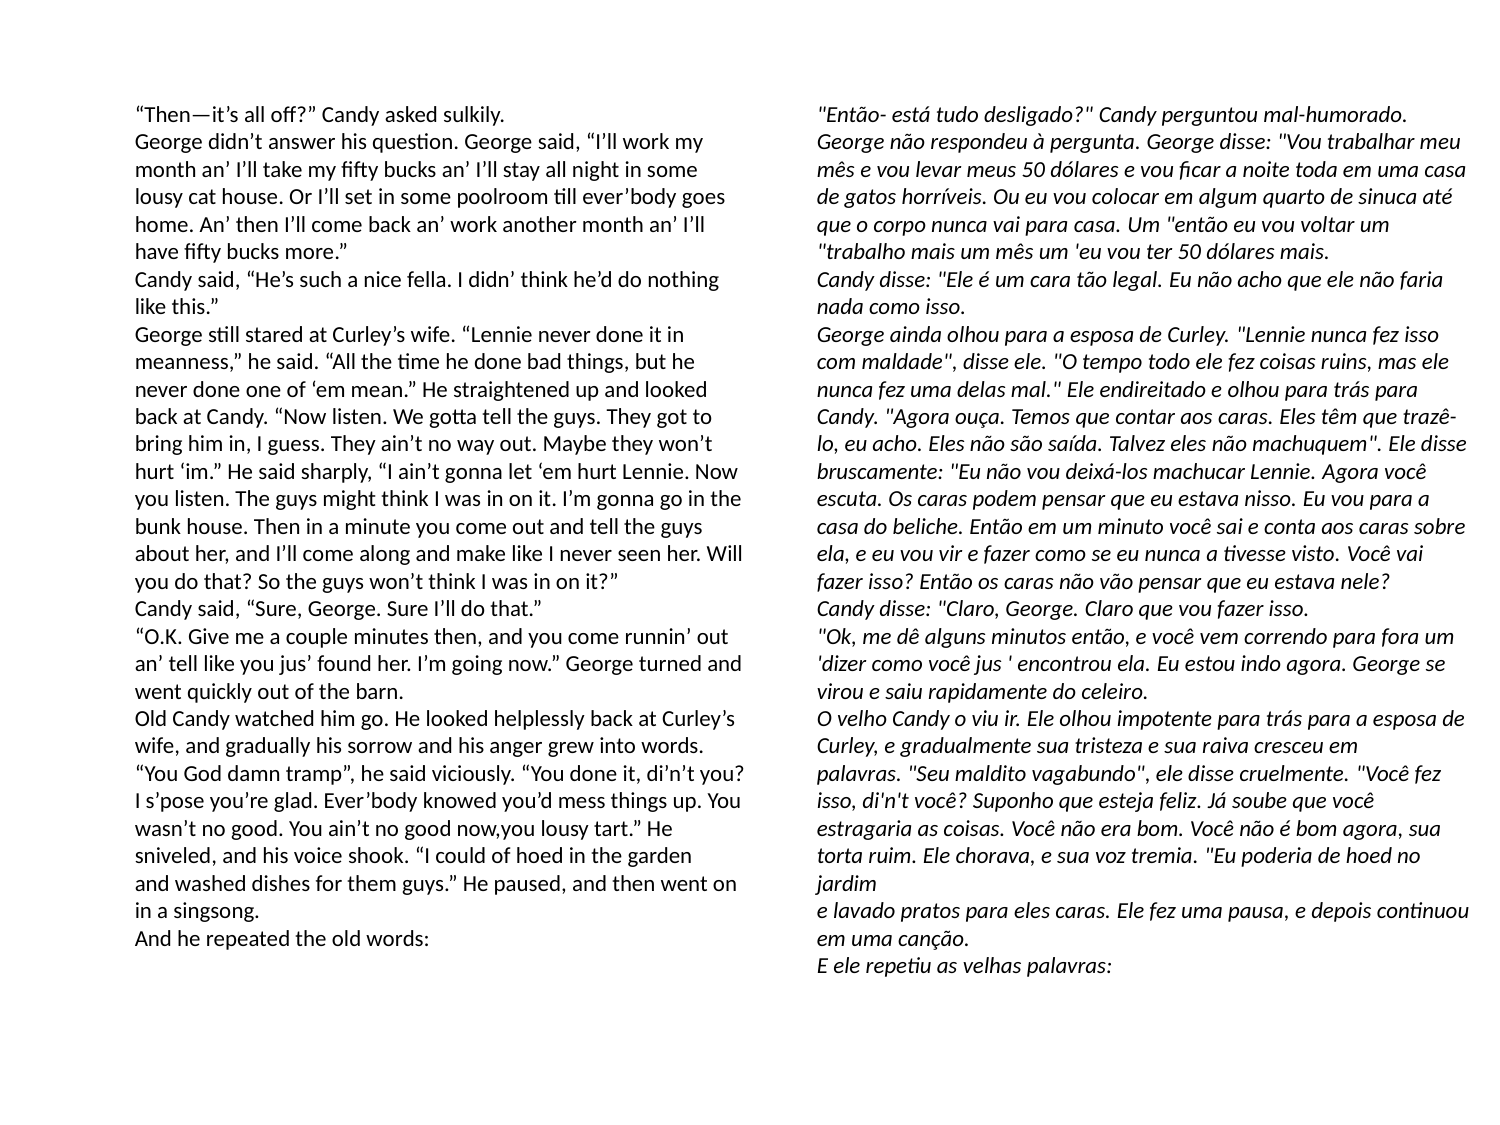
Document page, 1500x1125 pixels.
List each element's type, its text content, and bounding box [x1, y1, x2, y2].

text_box "Então- está tudo desligado?" Candy perguntou mal-humorado. George não respondeu à pergunta. George disse: "Vou trabalhar meu mês e vou levar meus 50 dólares e vou ficar a noite toda em uma casa de gatos horríveis. Ou eu vou colocar em algum quarto de sinuca até que o corpo nunca vai para casa. Um "então eu vou voltar um "trabalho mais um mês um 'eu vou ter 50 dólares mais. Candy disse: "Ele é um cara tão legal. Eu não acho que ele não faria nada como isso. George ainda olhou para a esposa de Curley. "Lennie nunca fez isso com maldade", disse ele. "O tempo todo ele fez coisas ruins, mas ele nunca fez uma delas mal." Ele endireitado e olhou para trás para Candy. "Agora ouça. Temos que contar aos caras. Eles têm que trazê-lo, eu acho. Eles não são saída. Talvez eles não machuquem". Ele disse bruscamente: "Eu não vou deixá-los machucar Lennie. Agora você escuta. Os caras podem pensar que eu estava nisso. Eu vou para a casa do beliche. Então em um minuto você sai e conta aos caras sobre ela, e eu vou vir e fazer como se eu nunca a tivesse visto. Você vai fazer isso? Então os caras não vão pensar que eu estava nele? Candy disse: "Claro, George. Claro que vou fazer isso. "Ok, me dê alguns minutos então, e você vem correndo para fora um 'dizer como você jus ' encontrou ela. Eu estou indo agora. George se virou e saiu rapidamente do celeiro. O velho Candy o viu ir. Ele olhou impotente para trás para a esposa de Curley, e gradualmente sua tristeza e sua raiva cresceu em palavras. "Seu maldito vagabundo", ele disse cruelmente. "Você fez isso, di'n't você? Suponho que esteja feliz. Já soube que você estragaria as coisas. Você não era bom. Você não é bom agora, sua torta ruim. Ele chorava, e sua voz tremia. "Eu poderia de hoed no jardim e lavado pratos para eles caras. Ele fez uma pausa, e depois continuou em uma canção. E ele repetiu as velhas palavras: [802, 92, 1487, 1014]
text_box “Then—it’s all off?” Candy asked sulkily. George didn’t answer his question. George said, “I’ll work my month an’ I’ll take my fifty bucks an’ I’ll stay all night in some lousy cat house. Or I’ll set in some poolroom till ever’body goes home. An’ then I’ll come back an’ work another month an’ I’ll have fifty bucks more.” Candy said, “He’s such a nice fella. I didn’ think he’d do nothing like this.” George still stared at Curley’s wife. “Lennie never done it in meanness,” he said. “All the time he done bad things, but he never done one of ‘em mean.” He straightened up and looked back at Candy. “Now listen. We gotta tell the guys. They got to bring him in, I guess. They ain’t no way out. Maybe they won’t hurt ‘im.” He said sharply, “I ain’t gonna let ‘em hurt Lennie. Now you listen. The guys might think I was in on it. I’m gonna go in the bunk house. Then in a minute you come out and tell the guys about her, and I’ll come along and make like I never seen her. Will you do that? So the guys won’t think I was in on it?” Candy said, “Sure, George. Sure I’ll do that.” “O.K. Give me a couple minutes then, and you come runnin’ out an’ tell like you jus’ found her. I’m going now.” George turned and went quickly out of the barn. Old Candy watched him go. He looked helplessly back at Curley’s wife, and gradually his sorrow and his anger grew into words. “You God damn tramp”, he said viciously. “You done it, di’n’t you? I s’pose you’re glad. Ever’body knowed you’d mess things up. You wasn’t no good. You ain’t no good now,you lousy tart.” He sniveled, and his voice shook. “I could of hoed in the garden and washed dishes for them guys.” He paused, and then went on in a singsong. And he repeated the old words: [120, 92, 764, 959]
